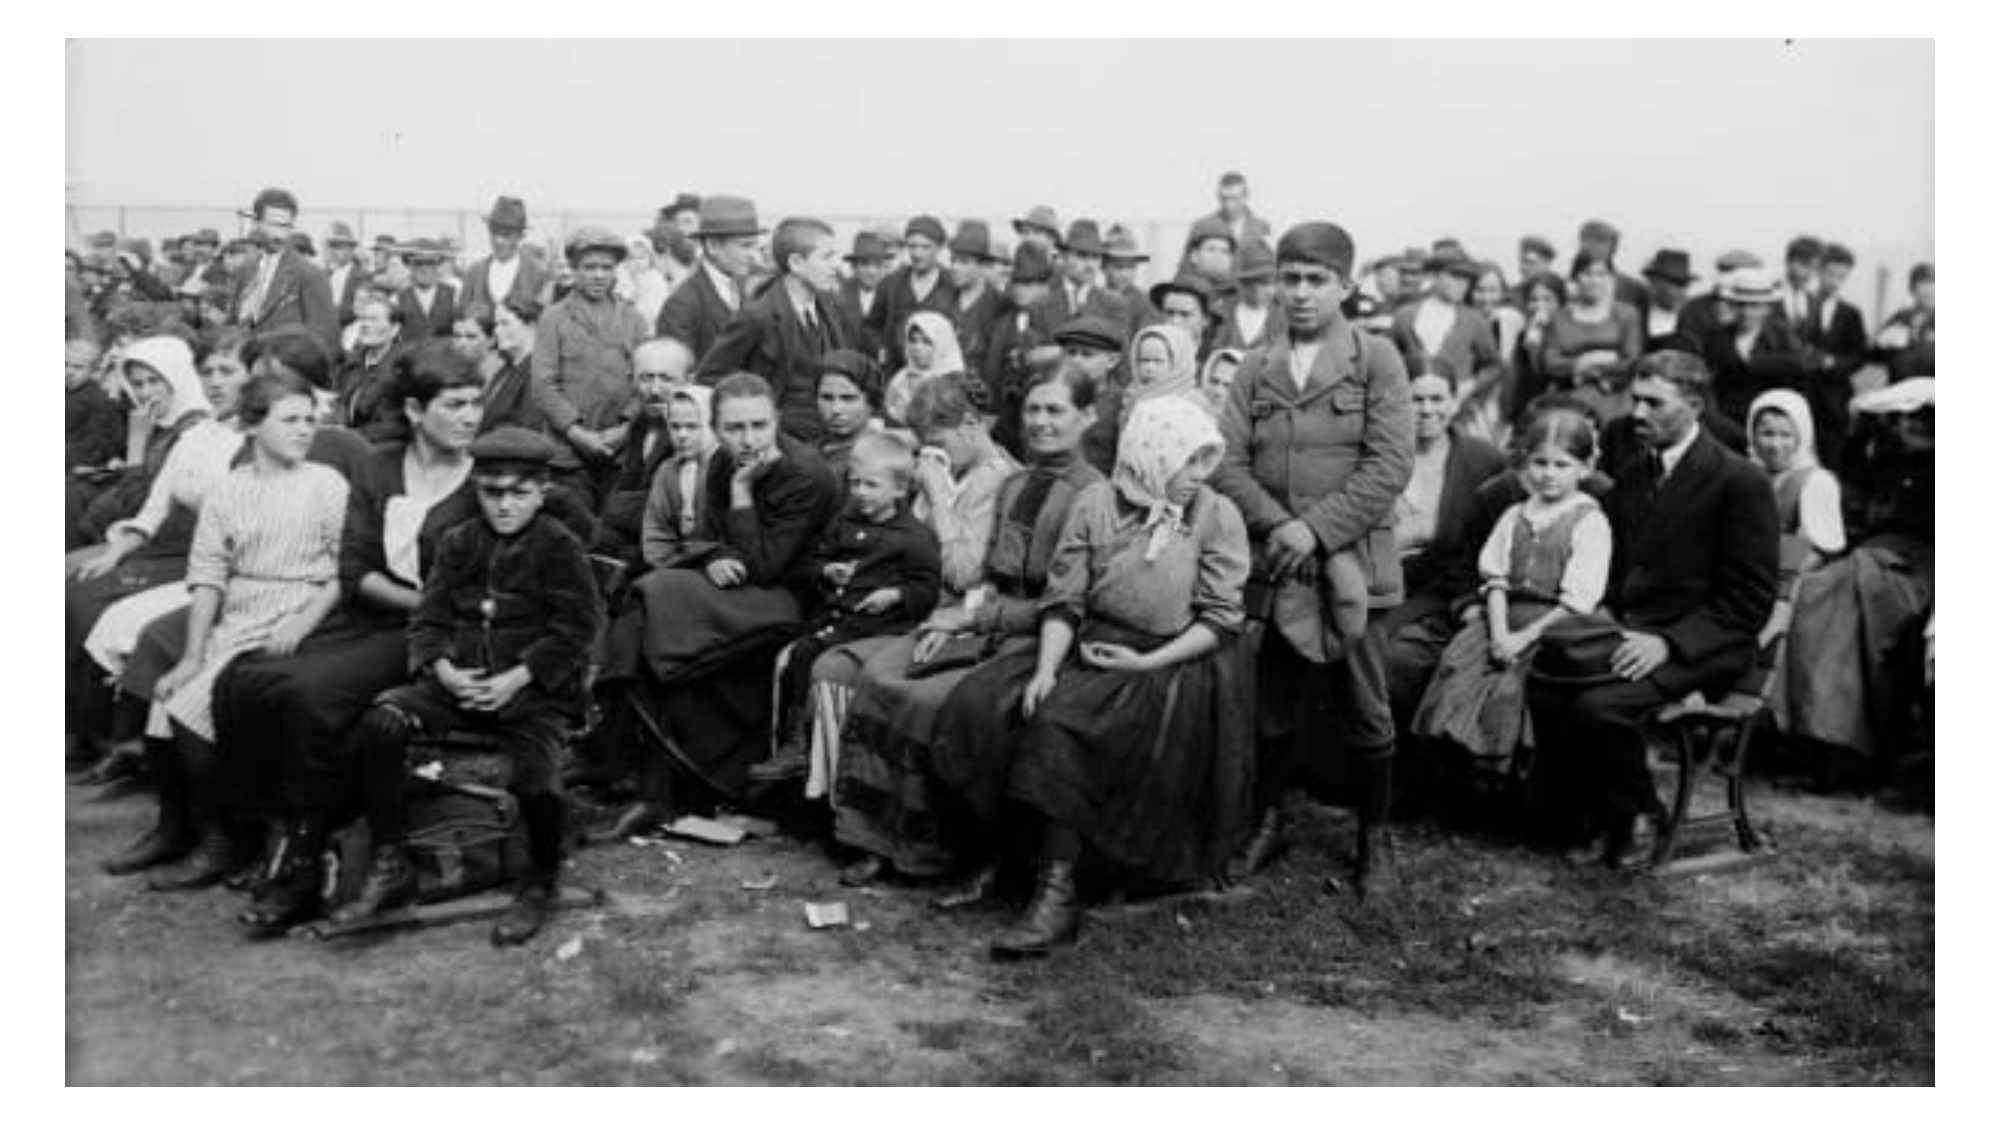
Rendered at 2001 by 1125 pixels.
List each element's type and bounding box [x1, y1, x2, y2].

picture [65, 38, 1935, 1088]
